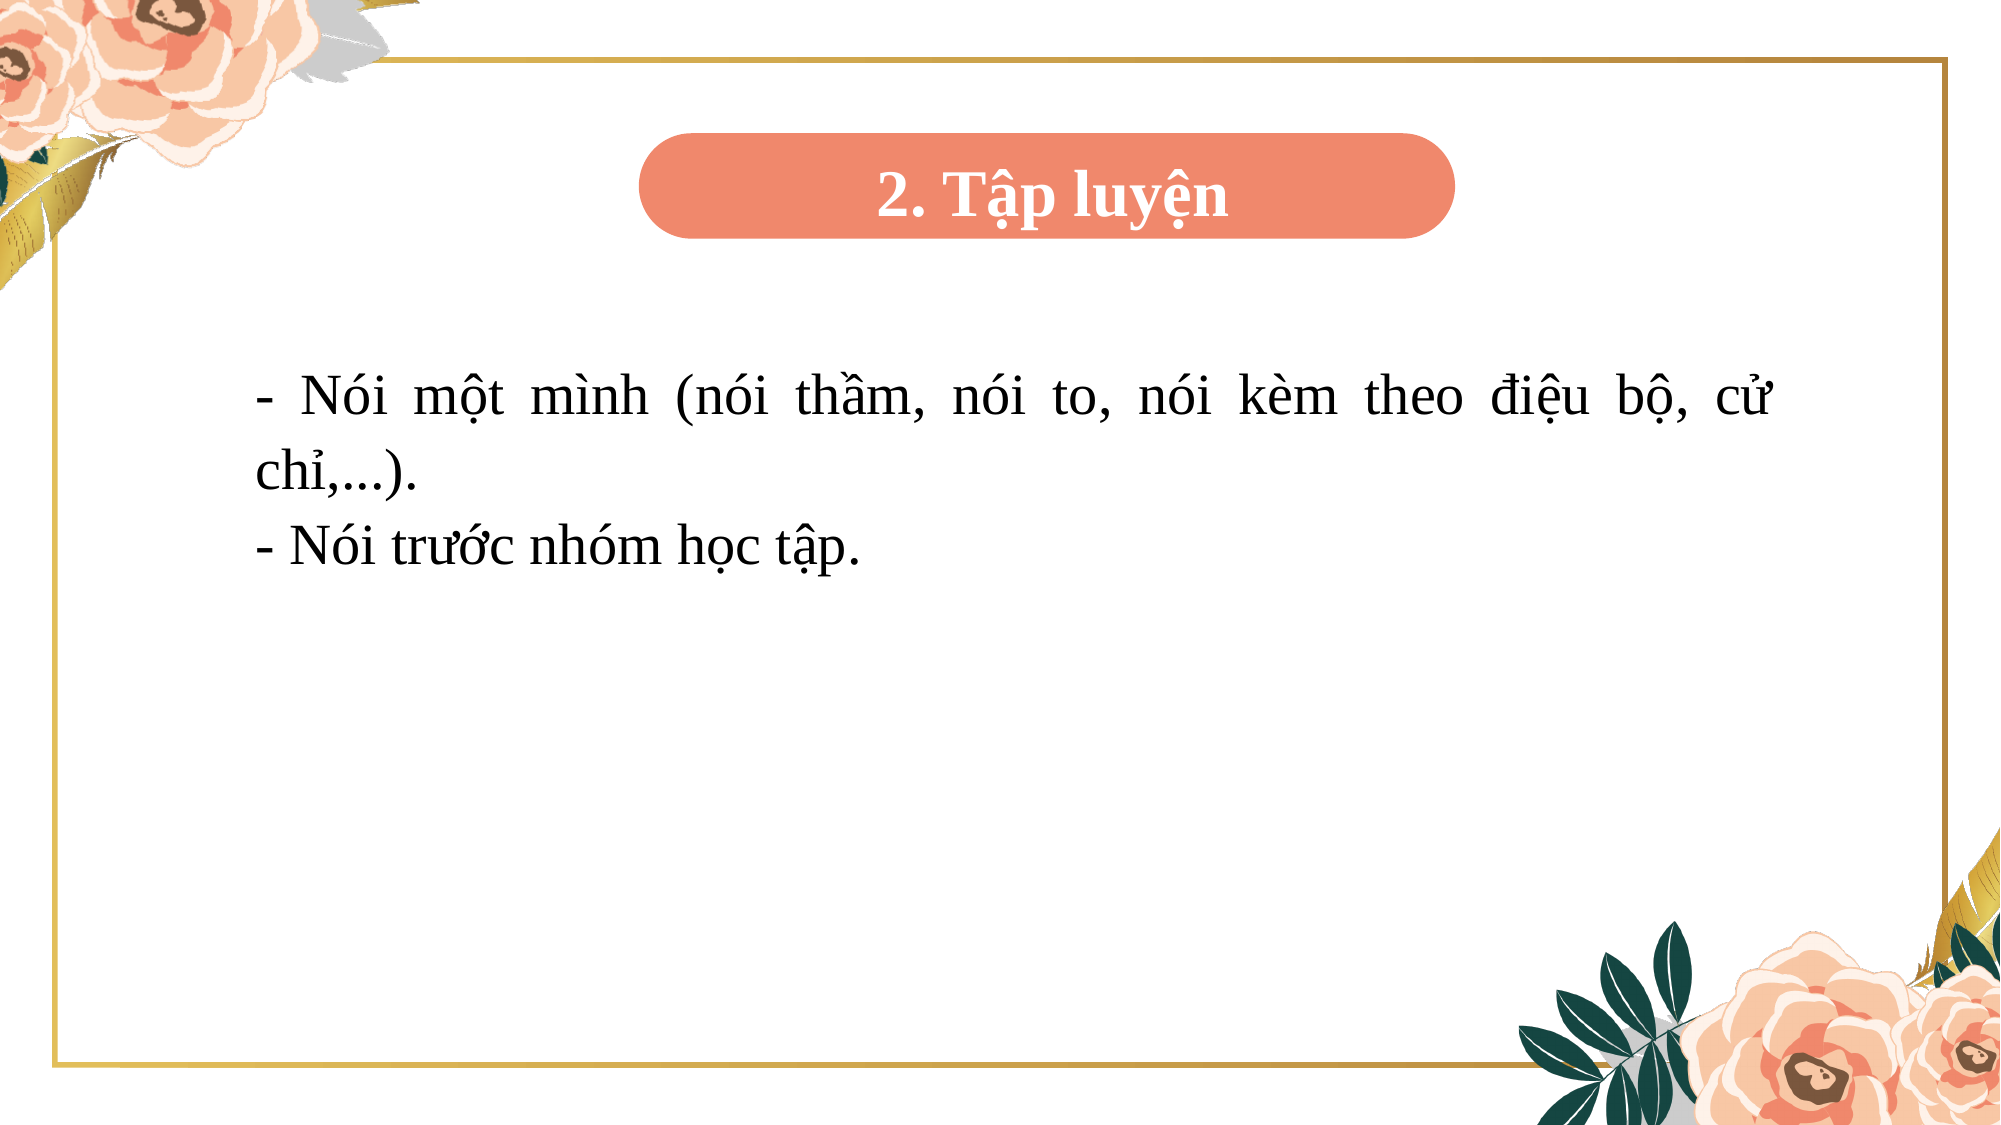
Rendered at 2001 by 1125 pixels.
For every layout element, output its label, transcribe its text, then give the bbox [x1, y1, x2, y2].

text_box [1429, 140, 1456, 232]
picture [0, 0, 551, 324]
text_box 2. Tập luyện [678, 137, 1429, 238]
text_box [638, 133, 1422, 237]
picture [1518, 769, 2000, 1125]
text_box - Nói một mình (nói thầm, nói to, nói kèm theo điệu bộ, cử chỉ,...). - Nói trước nhóm học tập. [240, 344, 1789, 584]
